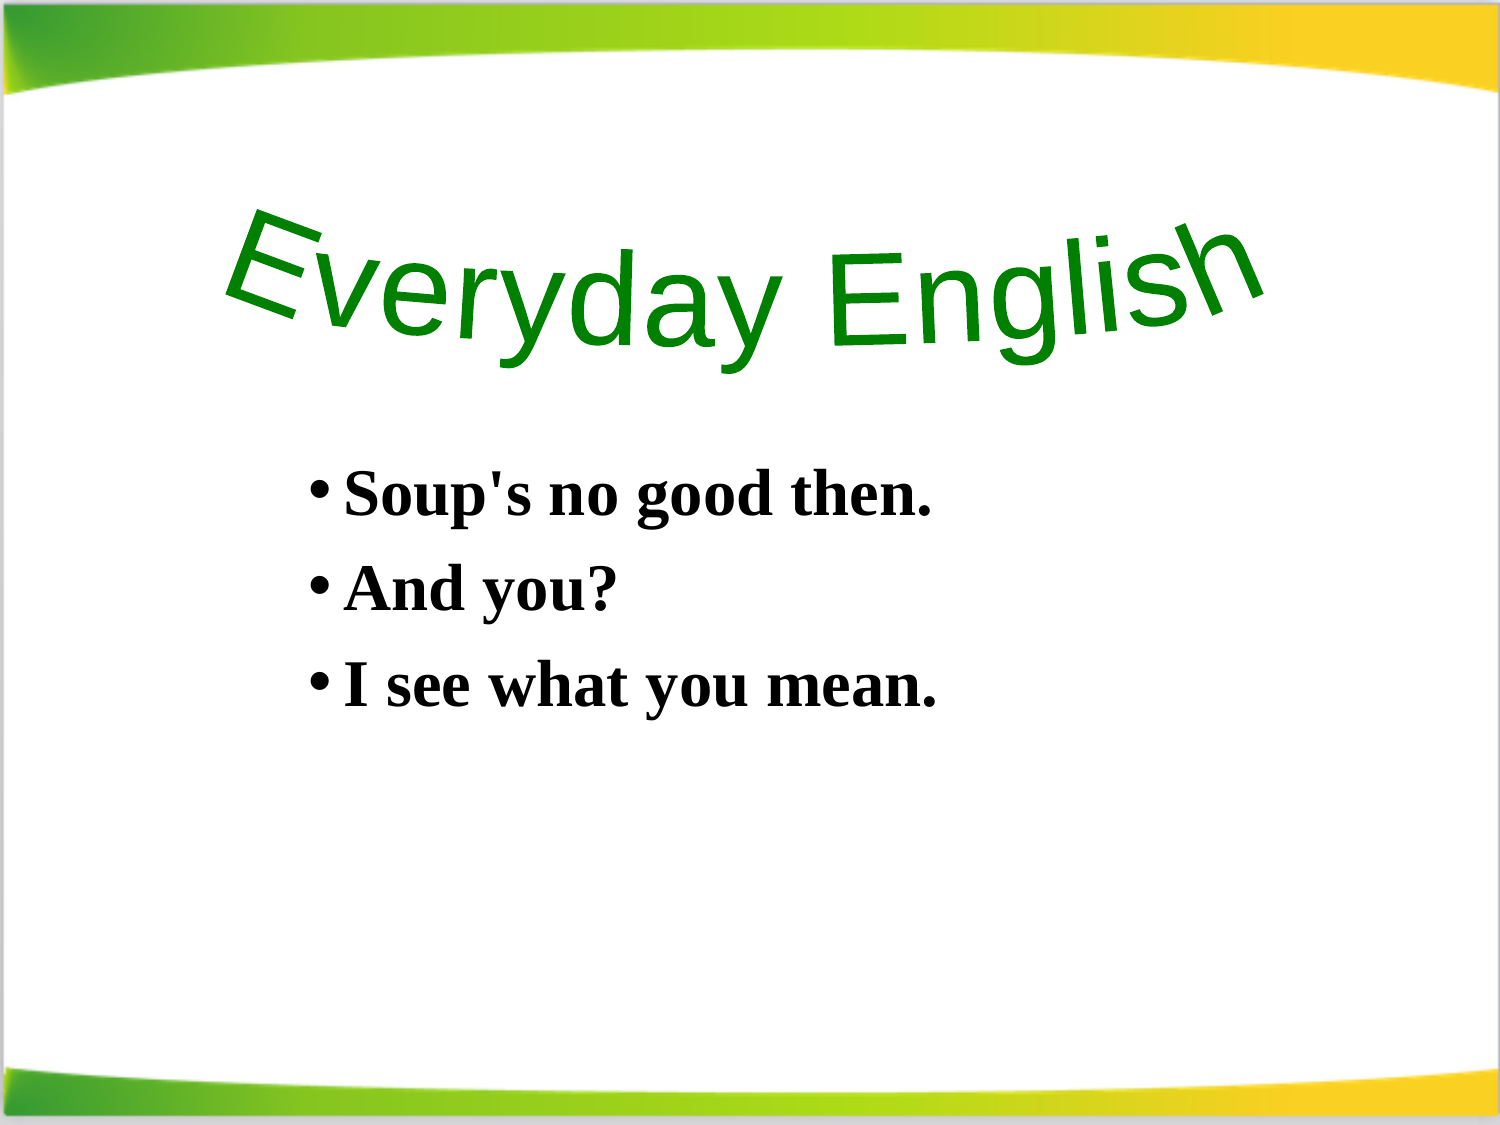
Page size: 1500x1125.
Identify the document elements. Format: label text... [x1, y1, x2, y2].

text_box Soup's no good then. And you? I see what you mean. [293, 424, 955, 728]
picture [0, 0, 1500, 1125]
